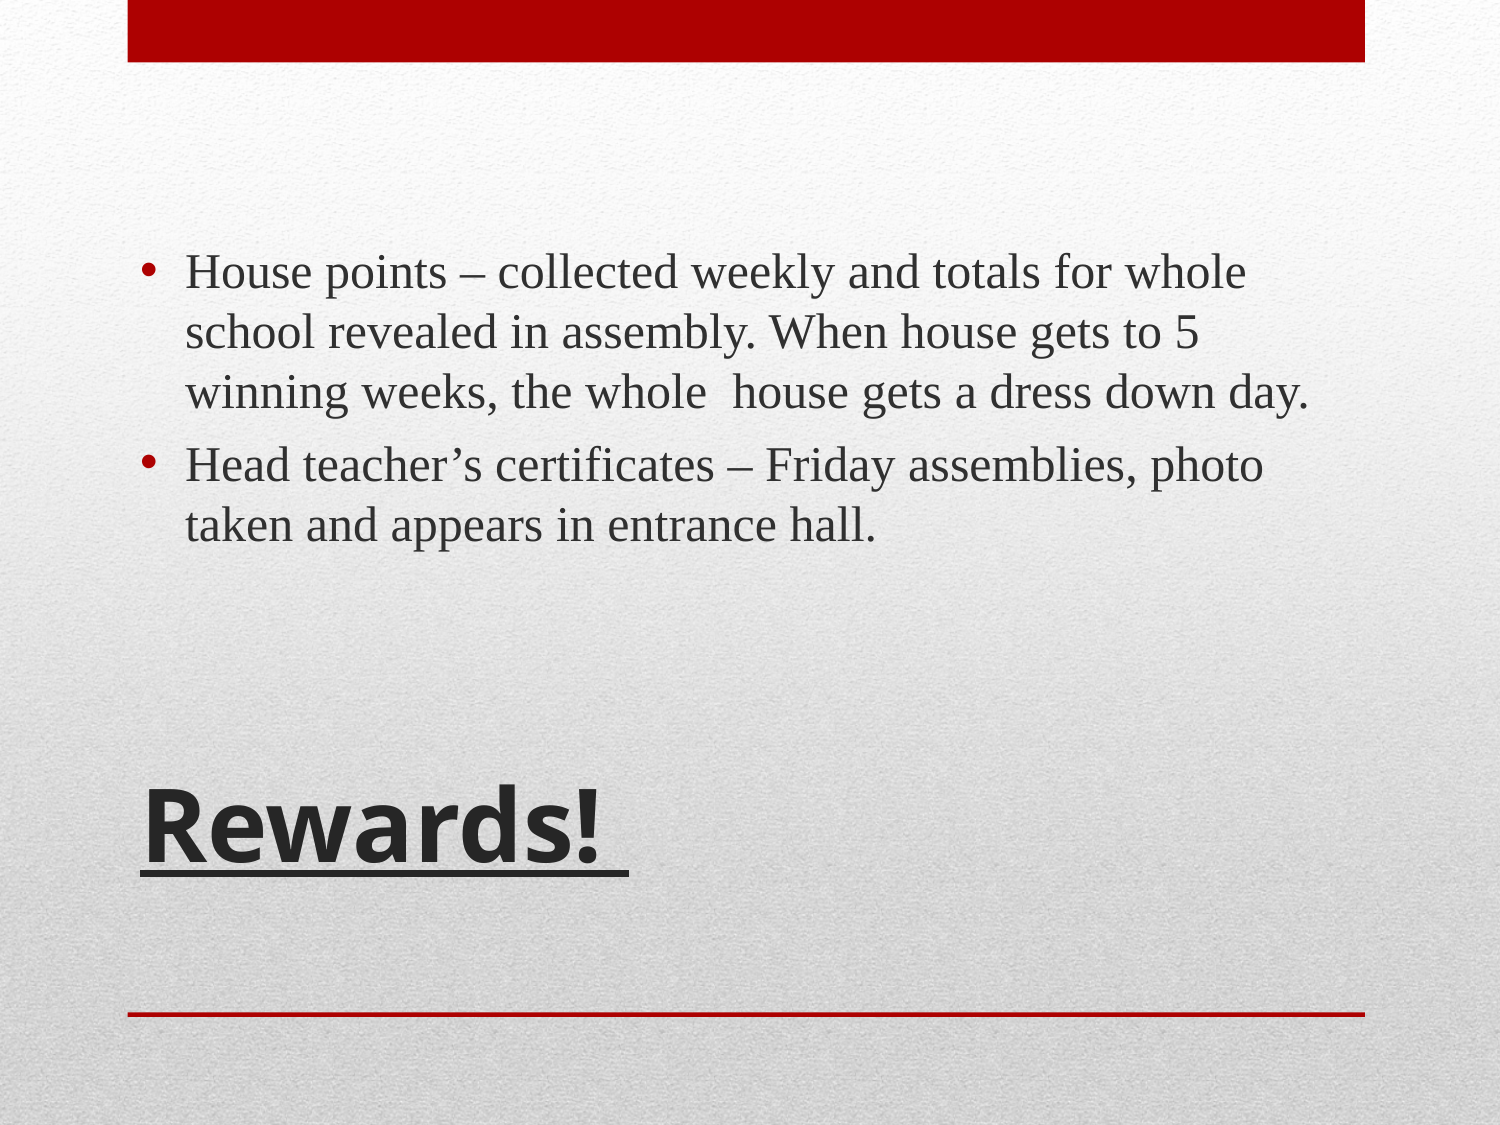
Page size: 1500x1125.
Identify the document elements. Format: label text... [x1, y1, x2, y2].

title Rewards! [125, 750, 1238, 1013]
list House points – collected weekly and totals for whole school revealed in assembly. When house gets to 5 winning weeks, the whole house gets a dress down day. Head teacher’s certificates – Friday assemblies, photo taken and appears in entrance hall. [125, 112, 1363, 750]
picture [0, 0, 1500, 1125]
